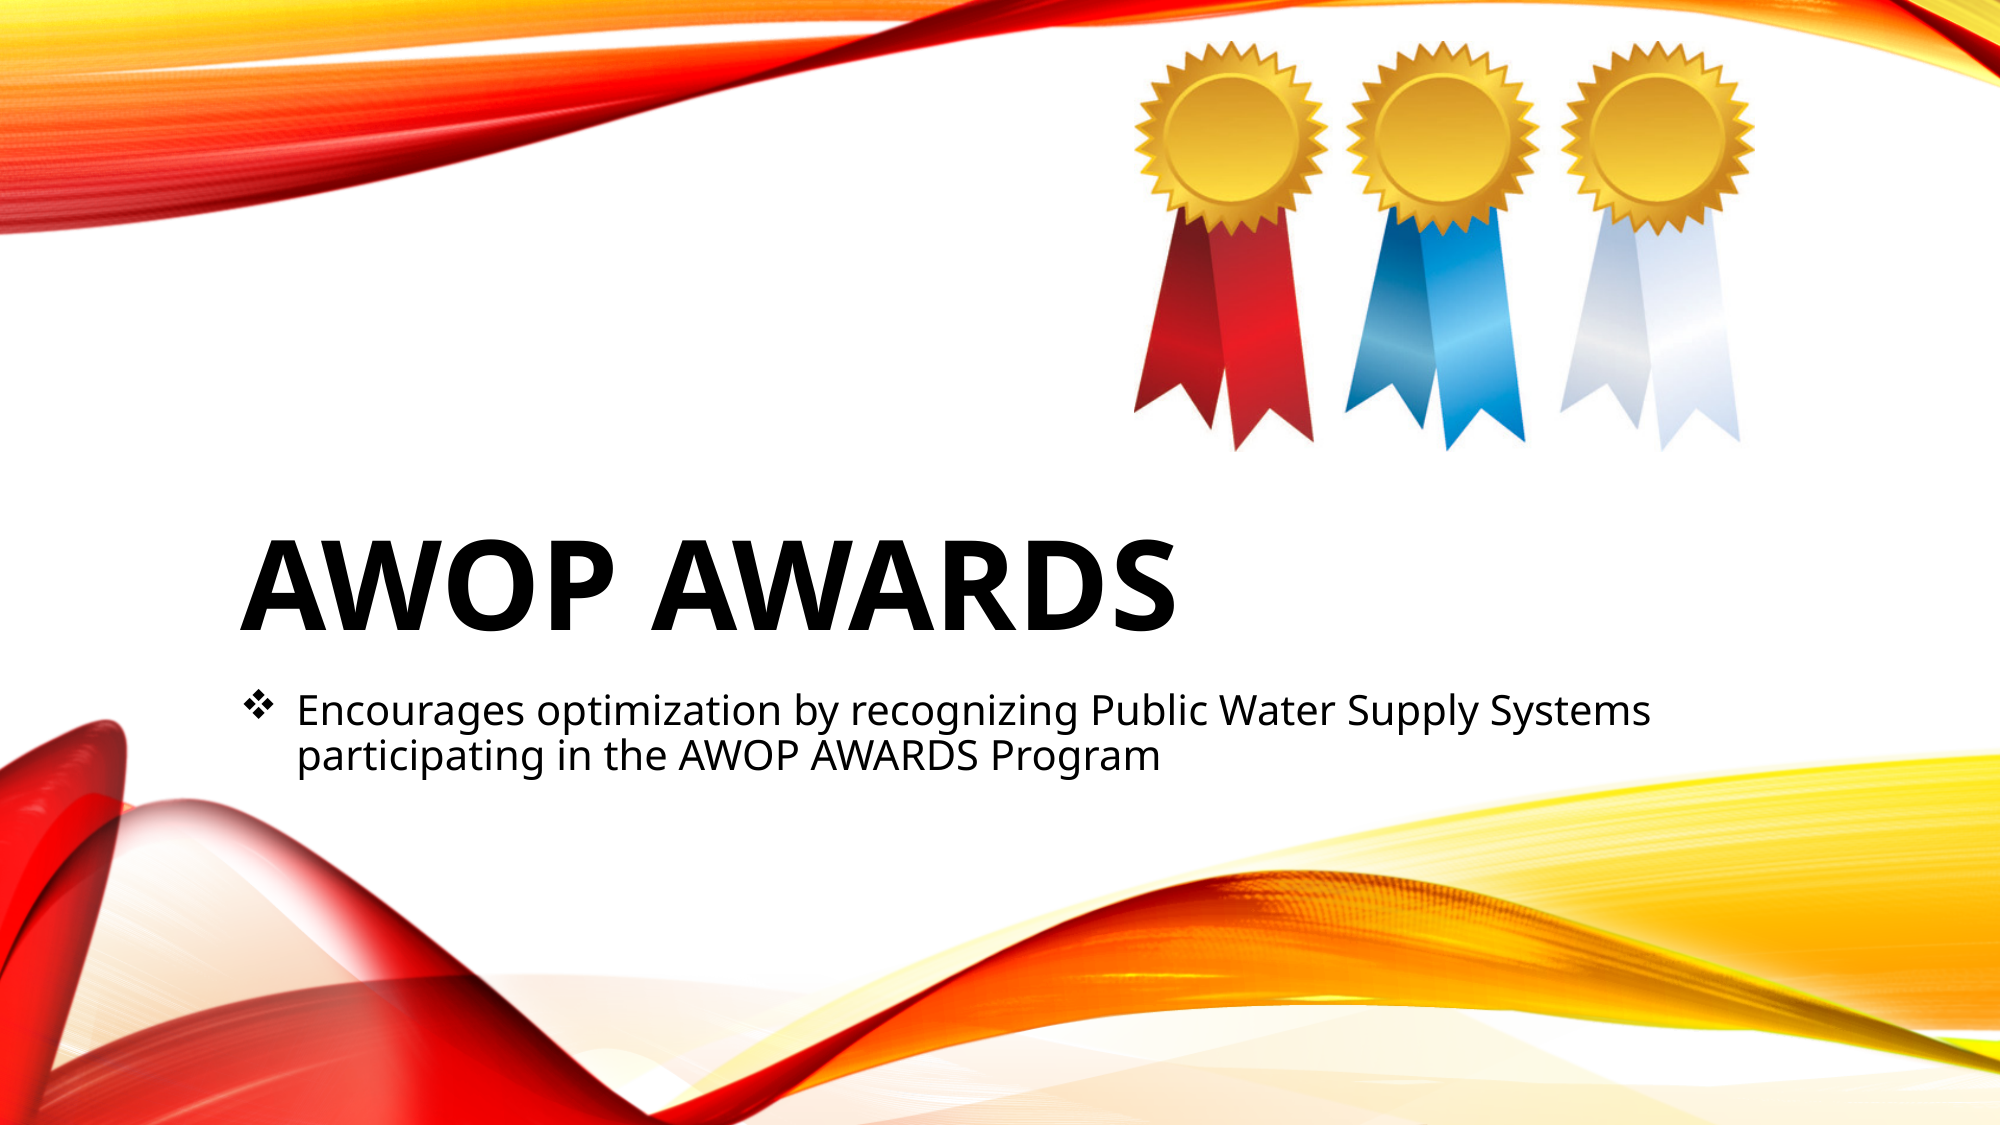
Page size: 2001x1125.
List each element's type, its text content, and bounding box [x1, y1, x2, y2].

picture [0, 0, 2000, 452]
picture [0, 717, 2000, 1125]
subtitle Encourages optimization by recognizing Public Water Supply Systems participating in the AWOP AWARDS Program [225, 681, 1775, 795]
title AWOP AWARDS [225, 365, 1775, 666]
